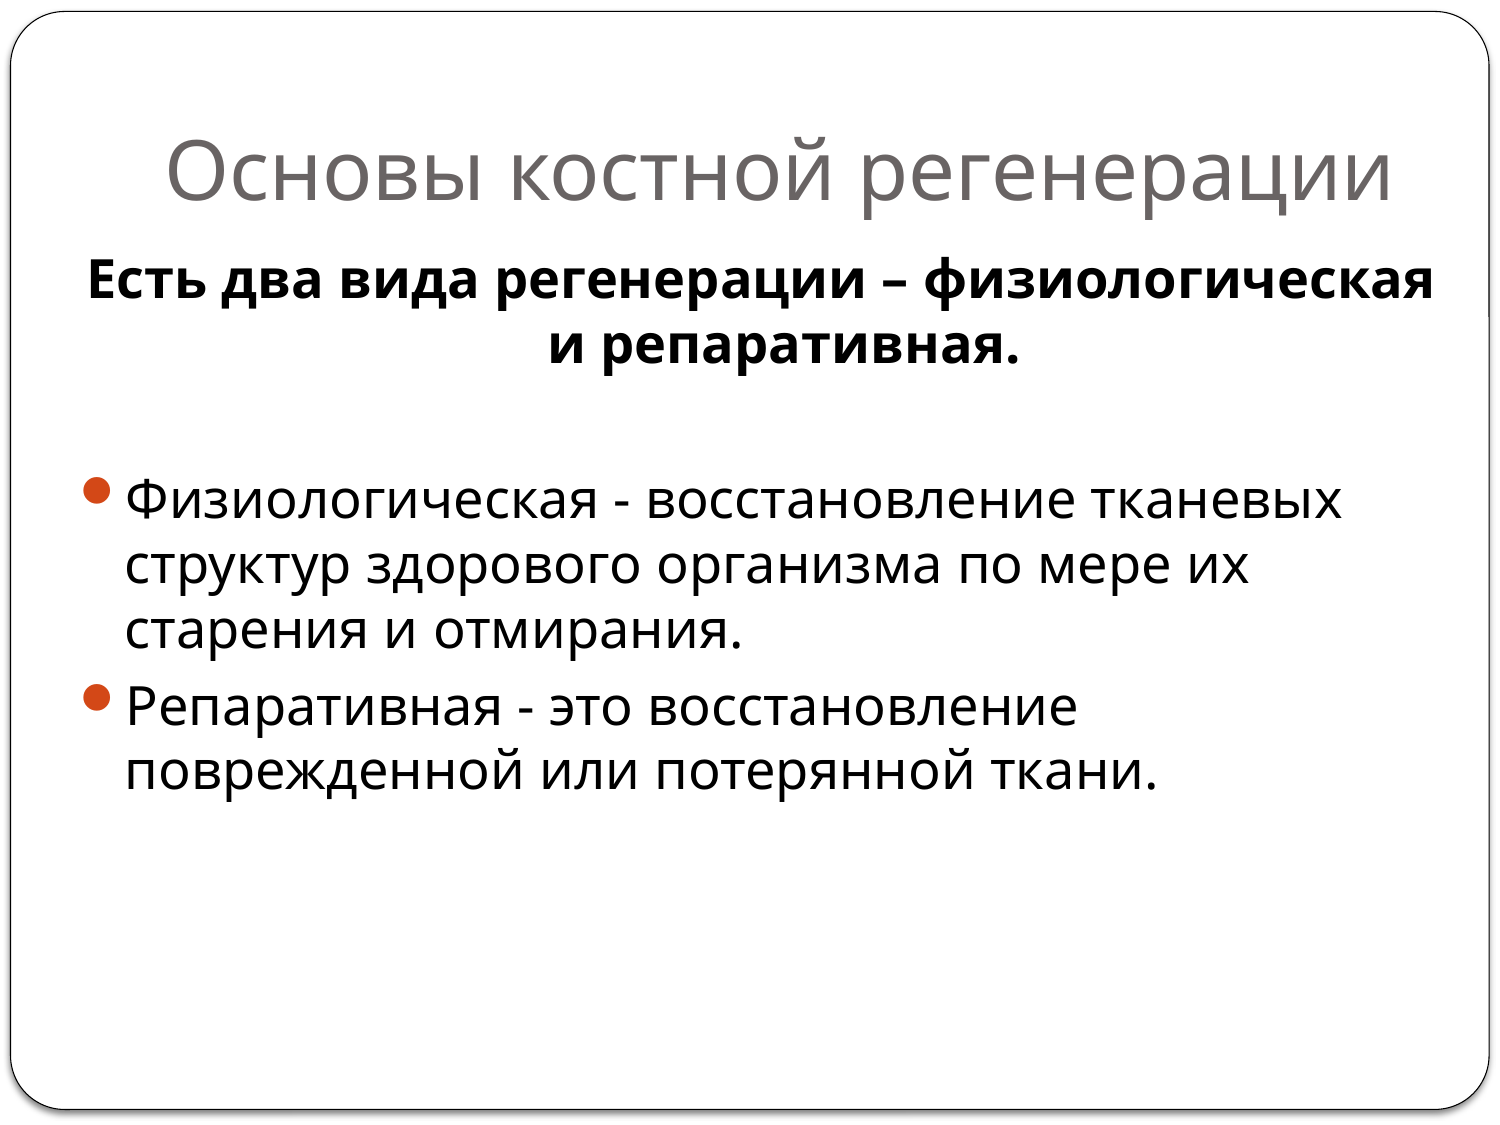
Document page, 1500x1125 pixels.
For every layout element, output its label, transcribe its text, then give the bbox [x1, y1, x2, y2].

title Основы костной регенерации [150, 45, 1425, 233]
list Есть два вида регенерации – физиологическая и репаративная. Физиологическая - восстановление тканевых структур здорового организма по мере их старения и отмирания. Репаративная - это восстановление поврежденной или потерянной ткани. [64, 237, 1459, 988]
